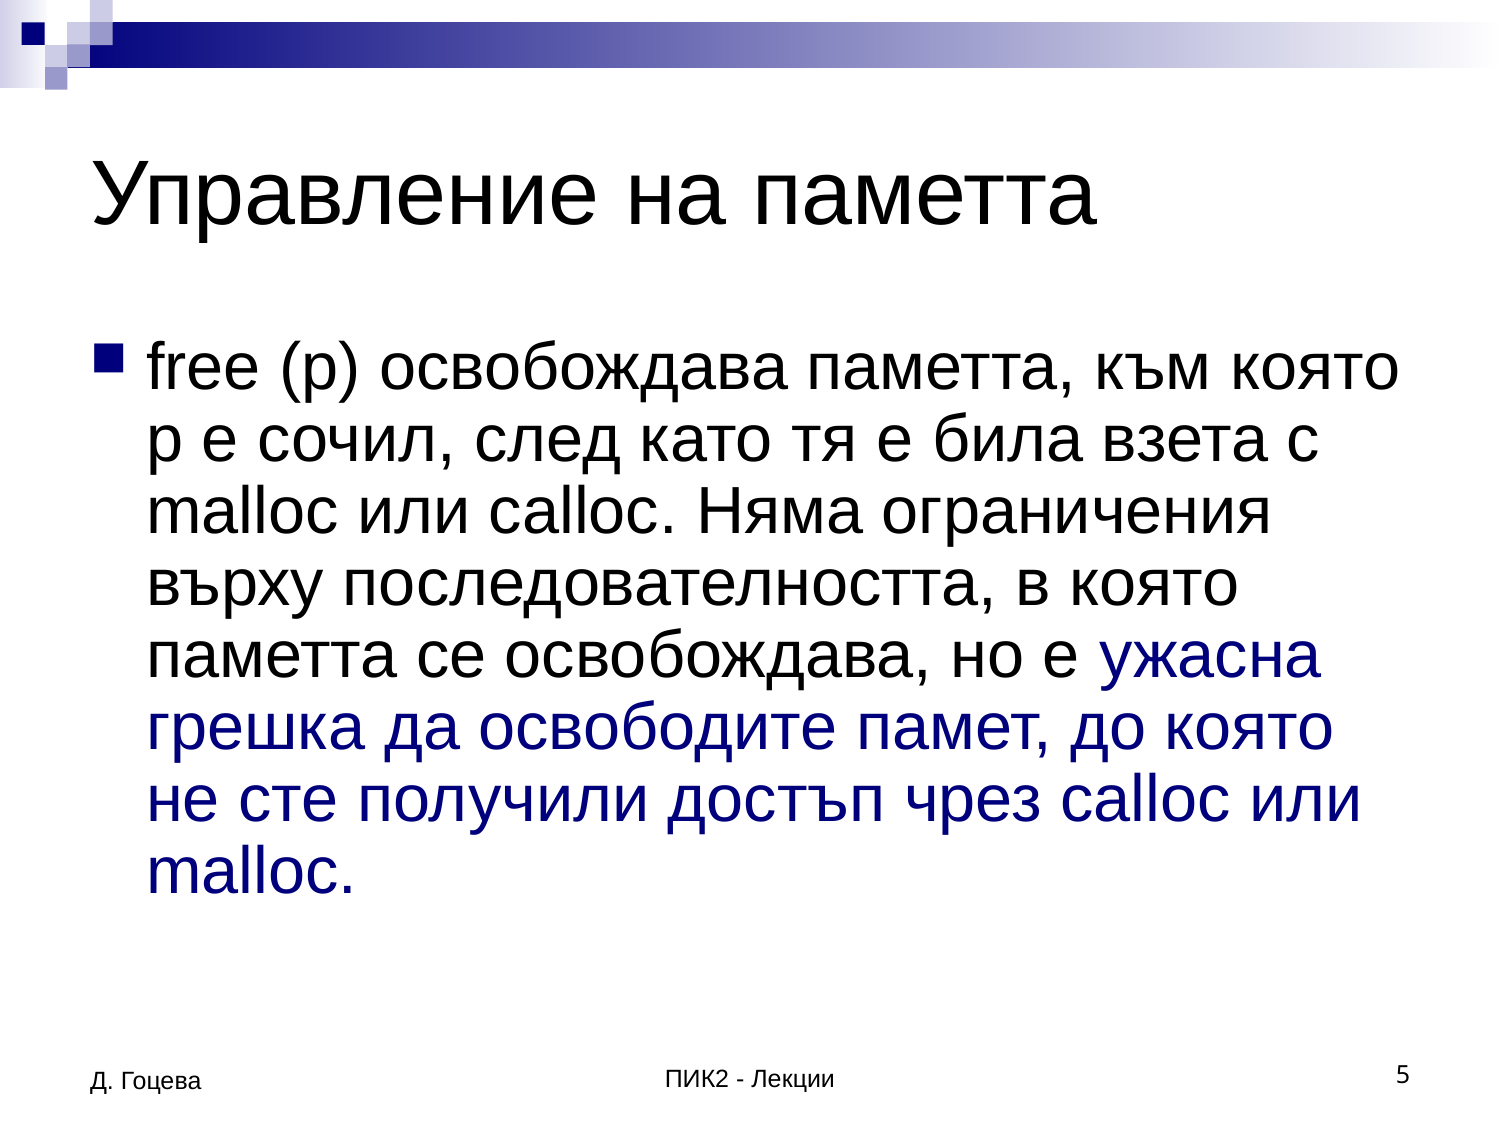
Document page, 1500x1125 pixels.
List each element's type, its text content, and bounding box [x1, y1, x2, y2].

slide_number 5 [1074, 1025, 1425, 1100]
list free (р) освобождава паметта, към която р е сочил, след като тя е била взета с malloc или calloc. Няма ограничения върху последователността, в която паметта се освобождава, но е ужасна грешка да освободите памет, до която не сте получили достъп чрез calloc или malloc. [75, 324, 1425, 963]
footer ПИК2 - Лекции [512, 1025, 988, 1100]
title Управление на паметта [75, 75, 1425, 300]
slide_number Д. Гоцева [75, 1024, 425, 1103]
